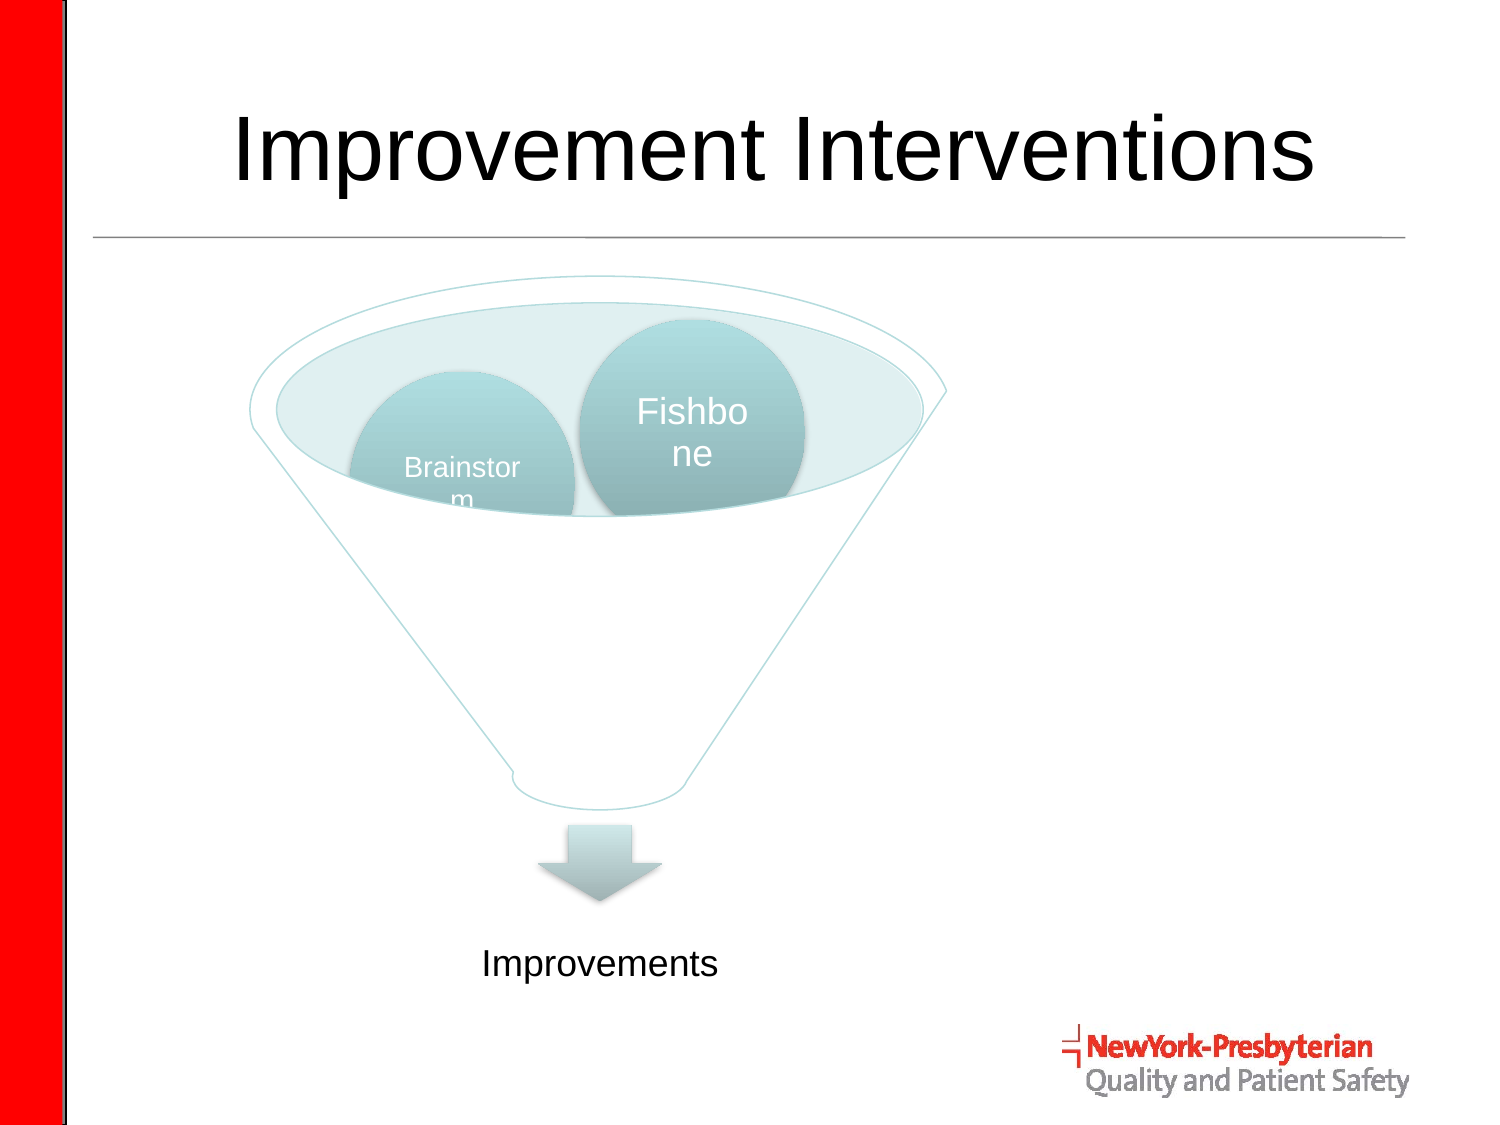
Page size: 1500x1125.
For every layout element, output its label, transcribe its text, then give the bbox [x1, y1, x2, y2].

title Improvement Interventions [99, 49, 1451, 238]
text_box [249, 274, 1251, 1038]
picture [1062, 1024, 1410, 1098]
